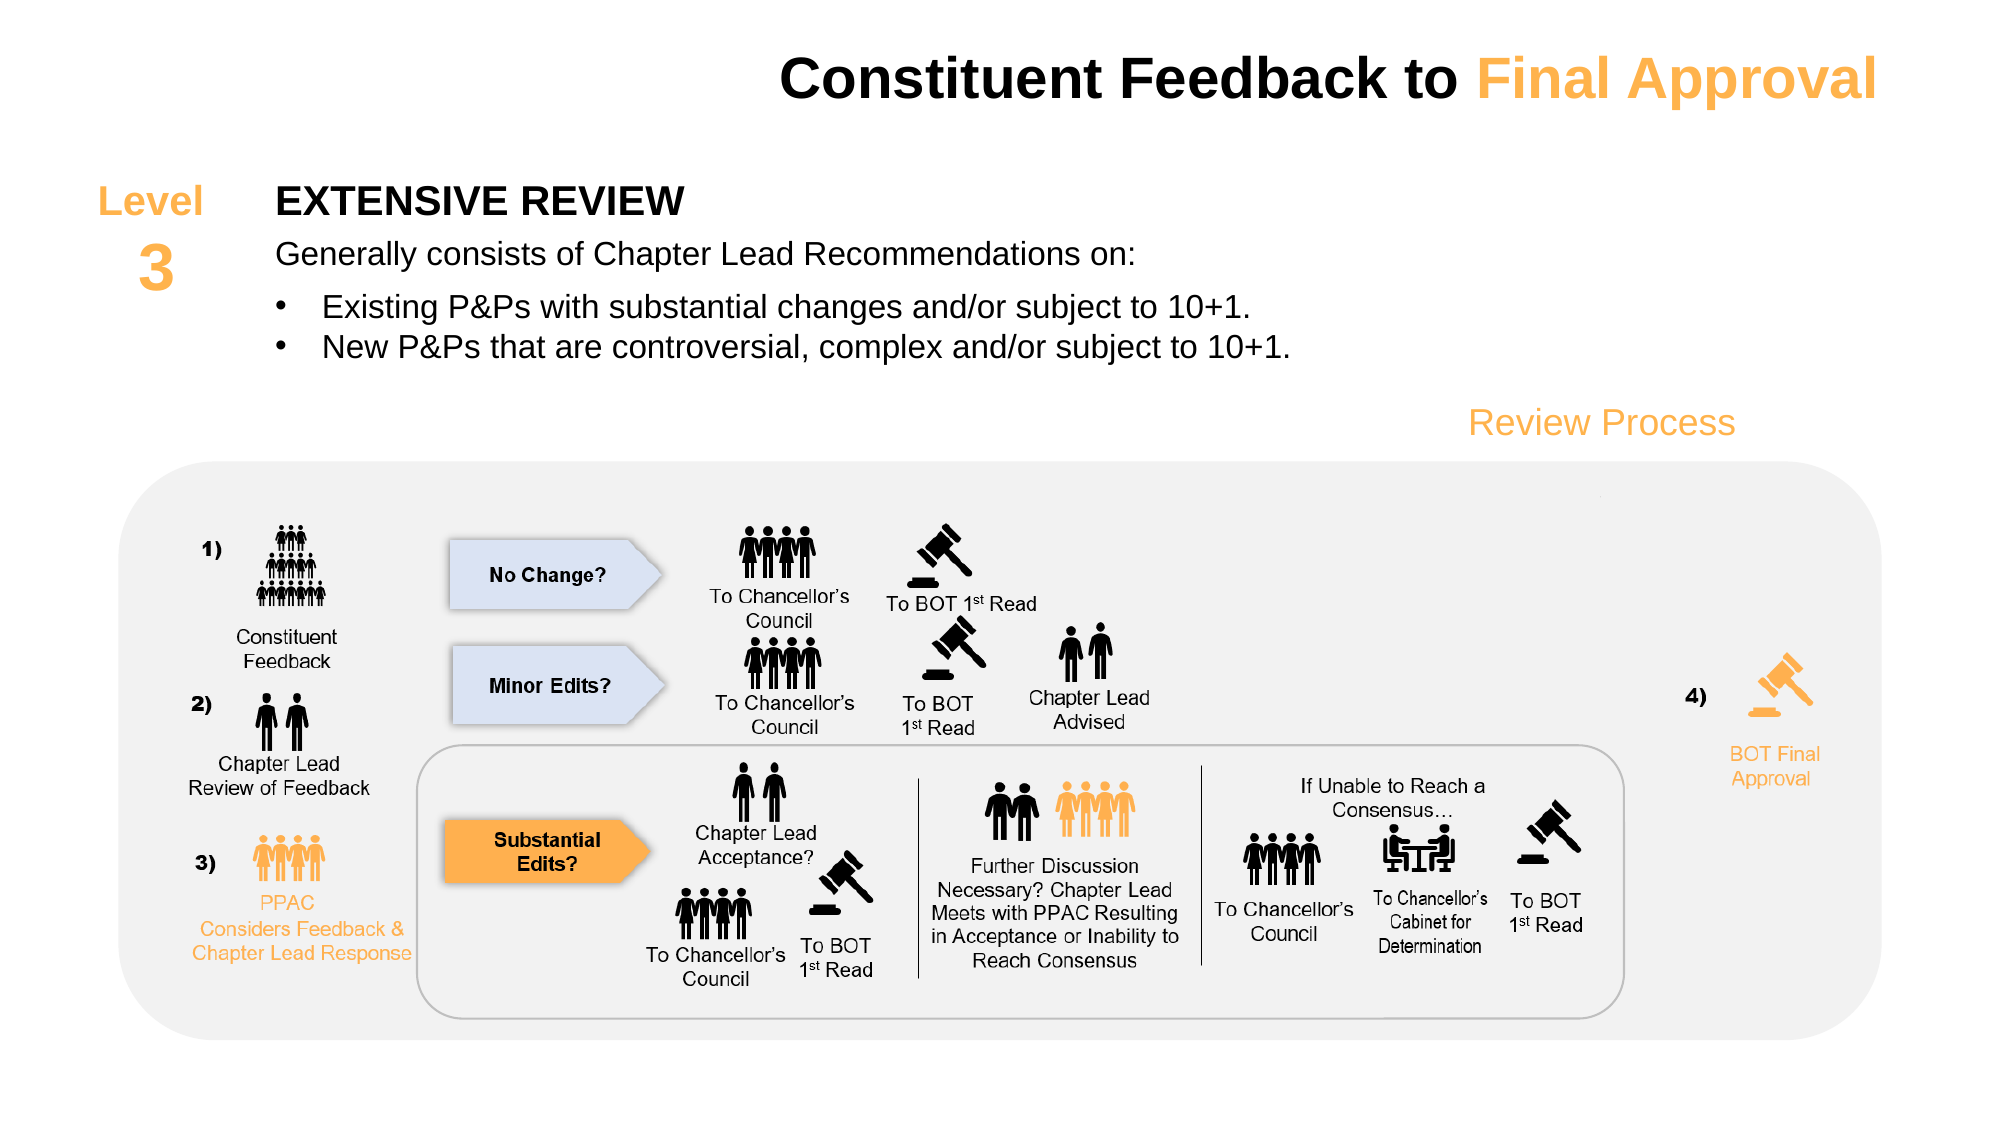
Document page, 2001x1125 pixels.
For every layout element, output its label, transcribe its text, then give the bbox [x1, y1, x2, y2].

picture [1657, 632, 1845, 814]
text_box Level 3 [81, 166, 232, 312]
text_box Constituent Feedback to Final Approval [325, 33, 1894, 118]
text_box Review Process [750, 390, 1751, 450]
text_box Generally consists of Chapter Lead Recommendations on: Existing P&Ps with substantial changes and/or subject to 10+1. New P&Ps that are controversial, complex and/or subject to 10+1. [260, 225, 1738, 373]
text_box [118, 461, 1882, 1041]
text_box EXTENSIVE REVIEW [260, 166, 898, 225]
